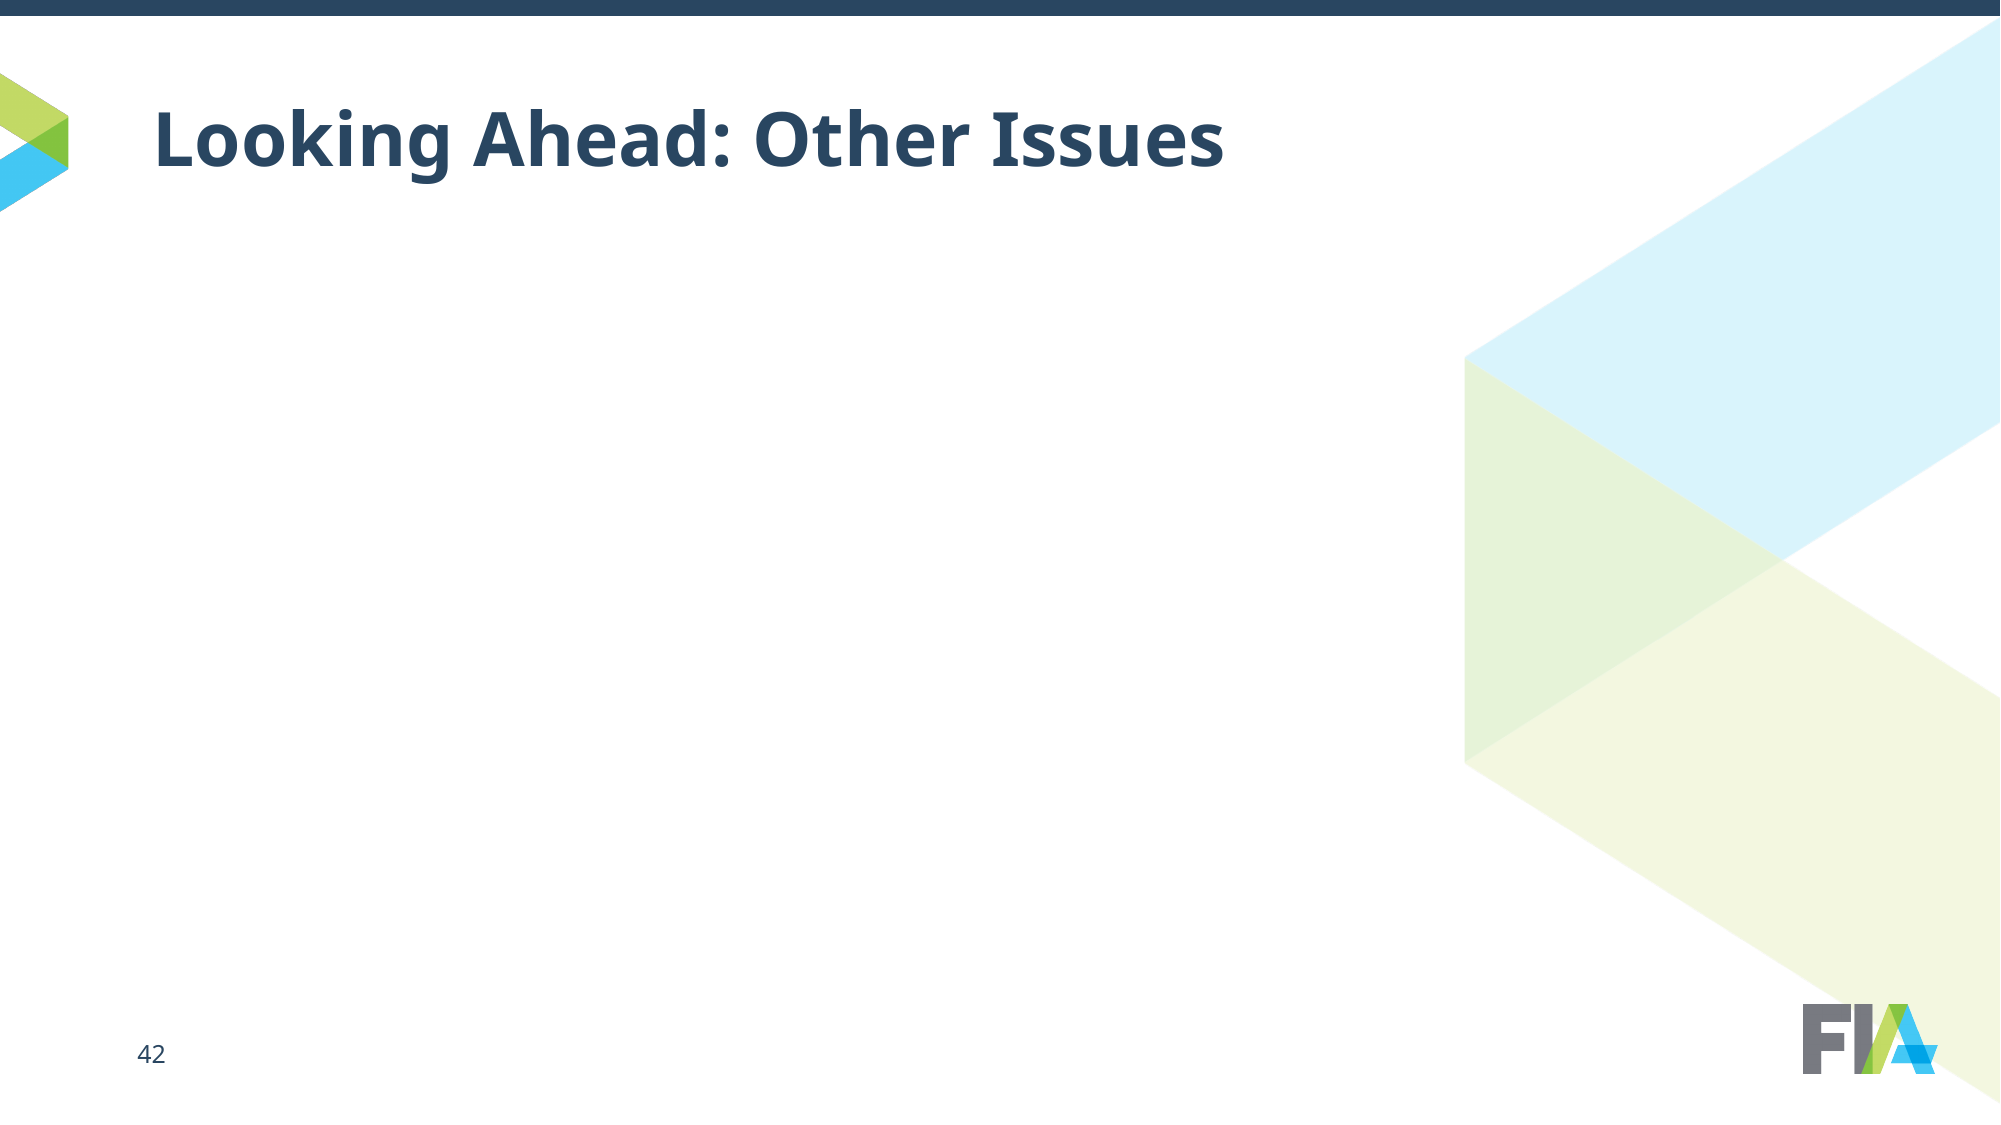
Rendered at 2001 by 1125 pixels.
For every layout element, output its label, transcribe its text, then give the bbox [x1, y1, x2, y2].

title Looking Ahead: Other Issues [137, 33, 1863, 251]
picture [1803, 1004, 1938, 1074]
